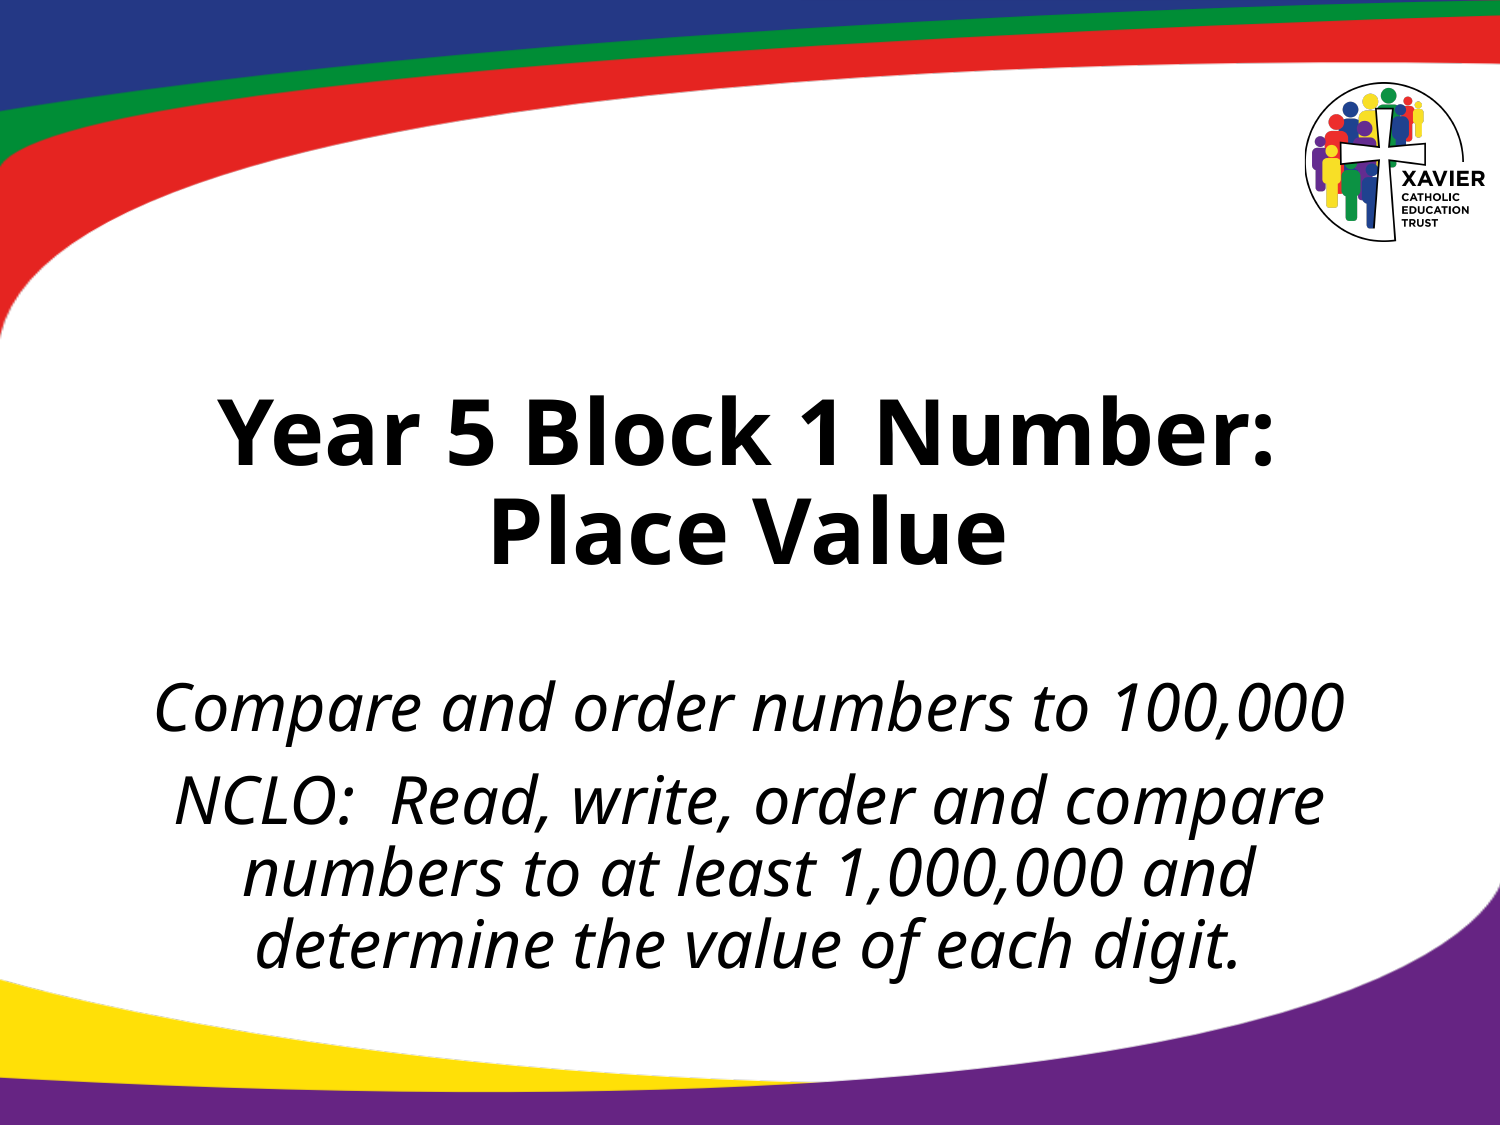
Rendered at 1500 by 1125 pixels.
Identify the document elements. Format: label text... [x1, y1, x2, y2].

list Compare and order numbers to 100,000 NCLO: Read, write, order and compare numbers to at least 1,000,000 and determine the value of each digit. [103, 666, 1397, 1014]
title Year 5 Block 1 Number: Place Value [81, 376, 1415, 594]
